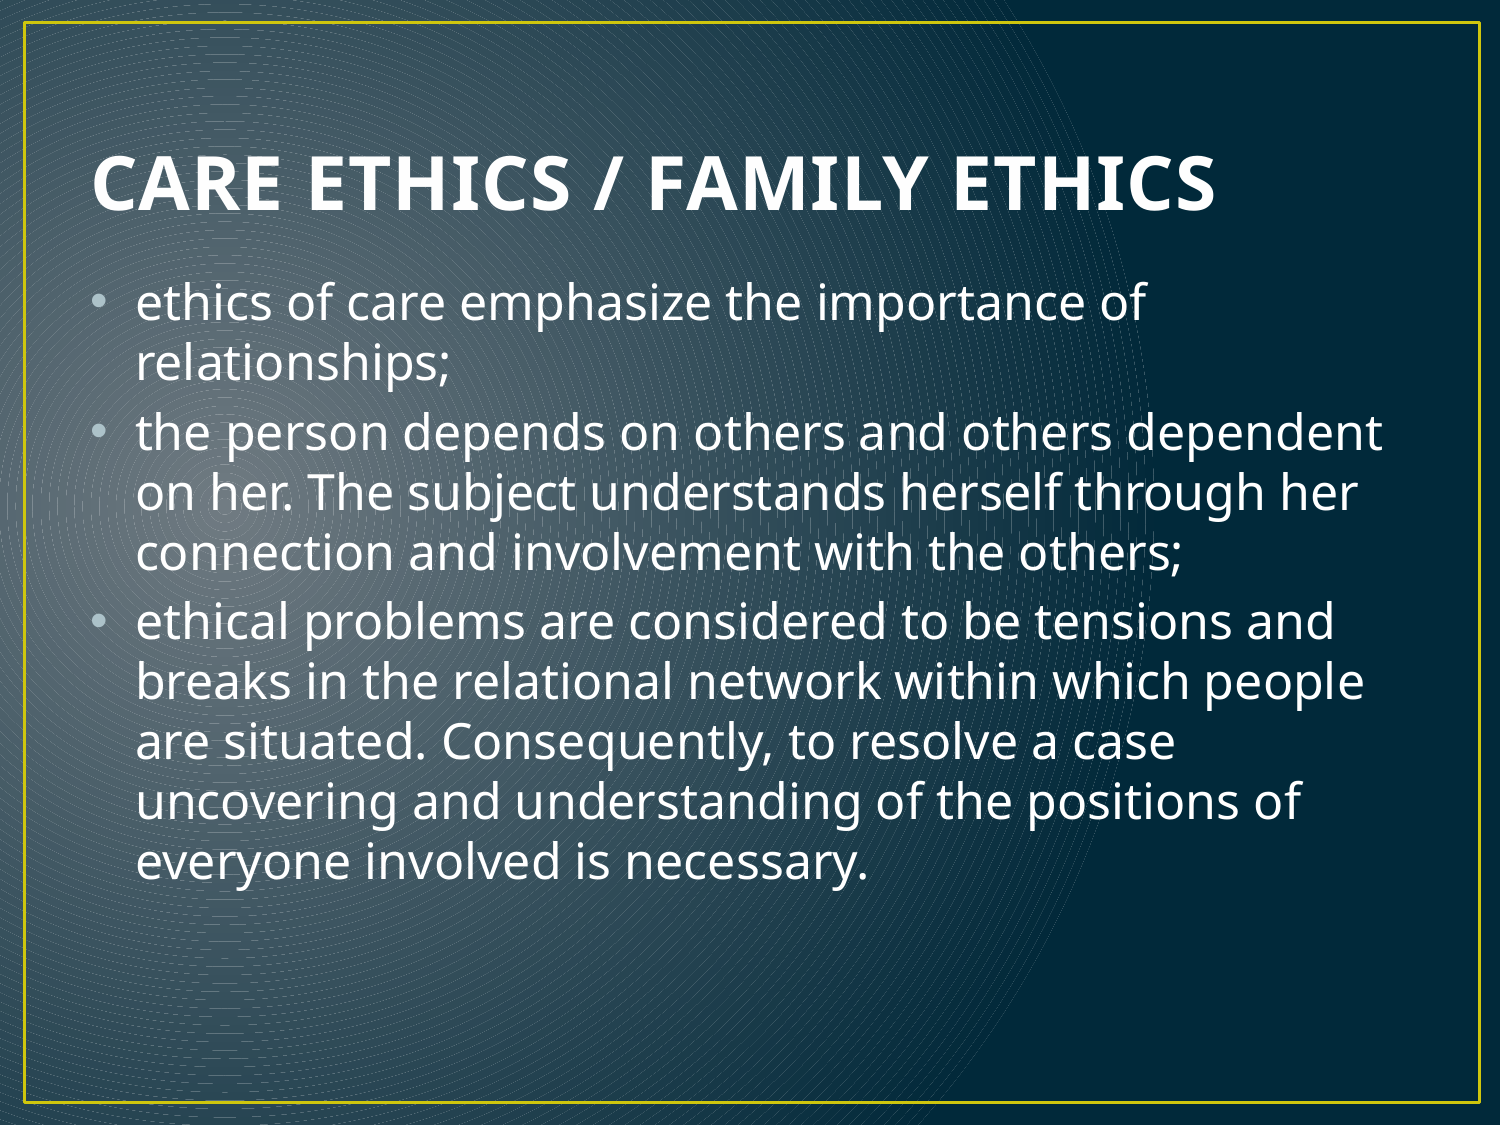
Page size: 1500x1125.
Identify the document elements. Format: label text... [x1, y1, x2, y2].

list ethics of care emphasize the importance of relationships; the person depends on others and others dependent on her. The subject understands herself through her connection and involvement with the others; ethical problems are considered to be tensions and breaks in the relational network within which people are situated. Consequently, to resolve a case uncovering and understanding of the positions of everyone involved is necessary. [75, 262, 1425, 1005]
title CARE ETHICS / FAMILY ETHICS [75, 45, 1425, 233]
